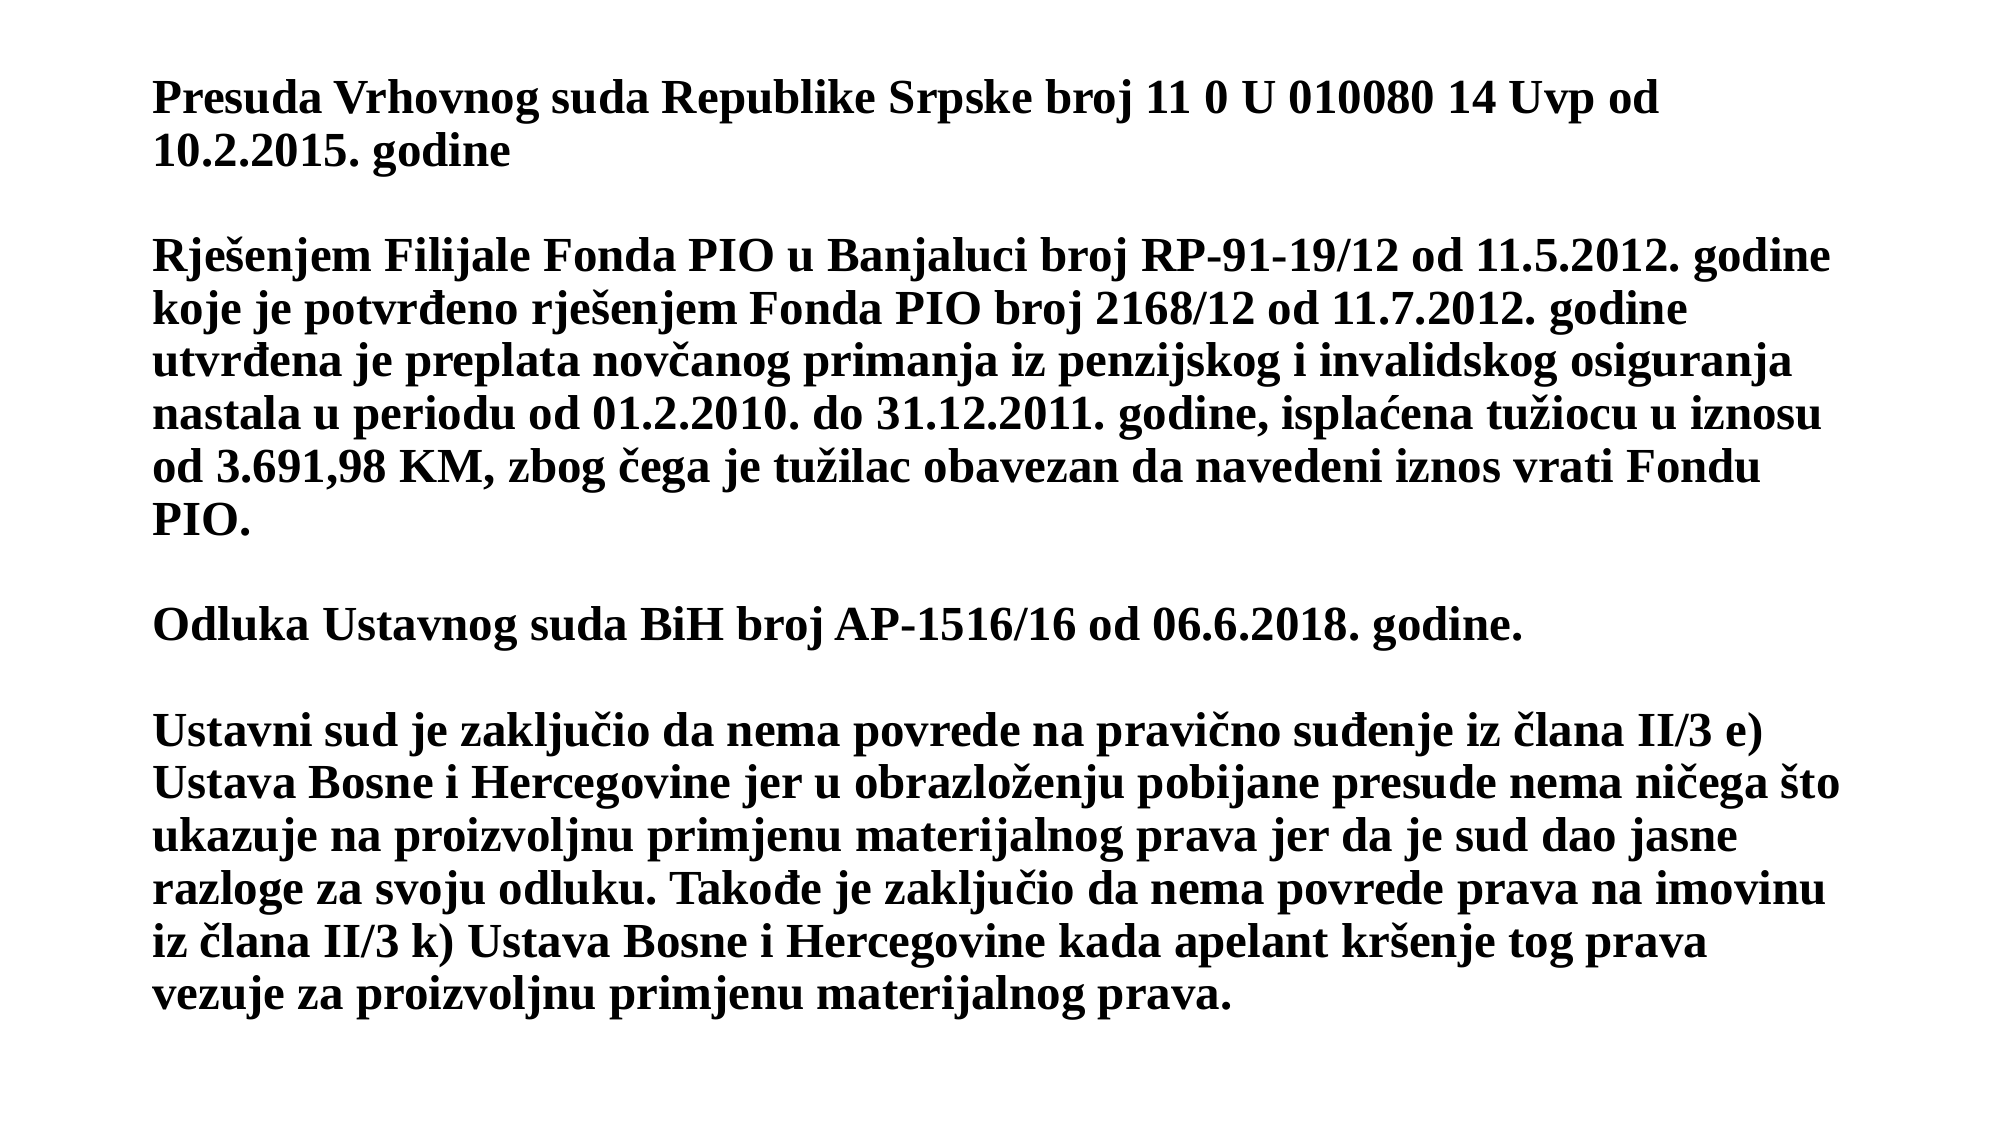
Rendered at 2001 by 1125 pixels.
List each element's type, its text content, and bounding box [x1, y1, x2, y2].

title Presuda Vrhovnog suda Republike Srpske broj 11 0 U 010080 14 Uvp od 10.2.2015. godine Rješenjem Filijale Fonda PIO u Banjaluci broj RP-91-19/12 od 11.5.2012. godine koje je potvrđeno rješenjem Fonda PIO broj 2168/12 od 11.7.2012. godine utvrđena je preplata novčanog primanja iz penzijskog i invalidskog osiguranja nastala u periodu od 01.2.2010. do 31.12.2011. godine, isplaćena tužiocu u iznosu od 3.691,98 KM, zbog čega je tužilac obavezan da navedeni iznos vrati Fondu PIO. Odluka Ustavnog suda BiH broj AP-1516/16 od 06.6.2018. godine. Ustavni sud je zaključio da nema povrede na pravično suđenje iz člana II/3 e) Ustava Bosne i Hercegovine jer u obrazloženju pobijane presude nema ničega što ukazuje na proizvoljnu primjenu materijalnog prava jer da je sud dao jasne razloge za svoju odluku. Takođe je zaključio da nema povrede prava na imovinu iz člana II/3 k) Ustava Bosne i Hercegovine kada apelant kršenje tog prava vezuje za proizvoljnu primjenu materijalnog prava. [137, 59, 1863, 1091]
